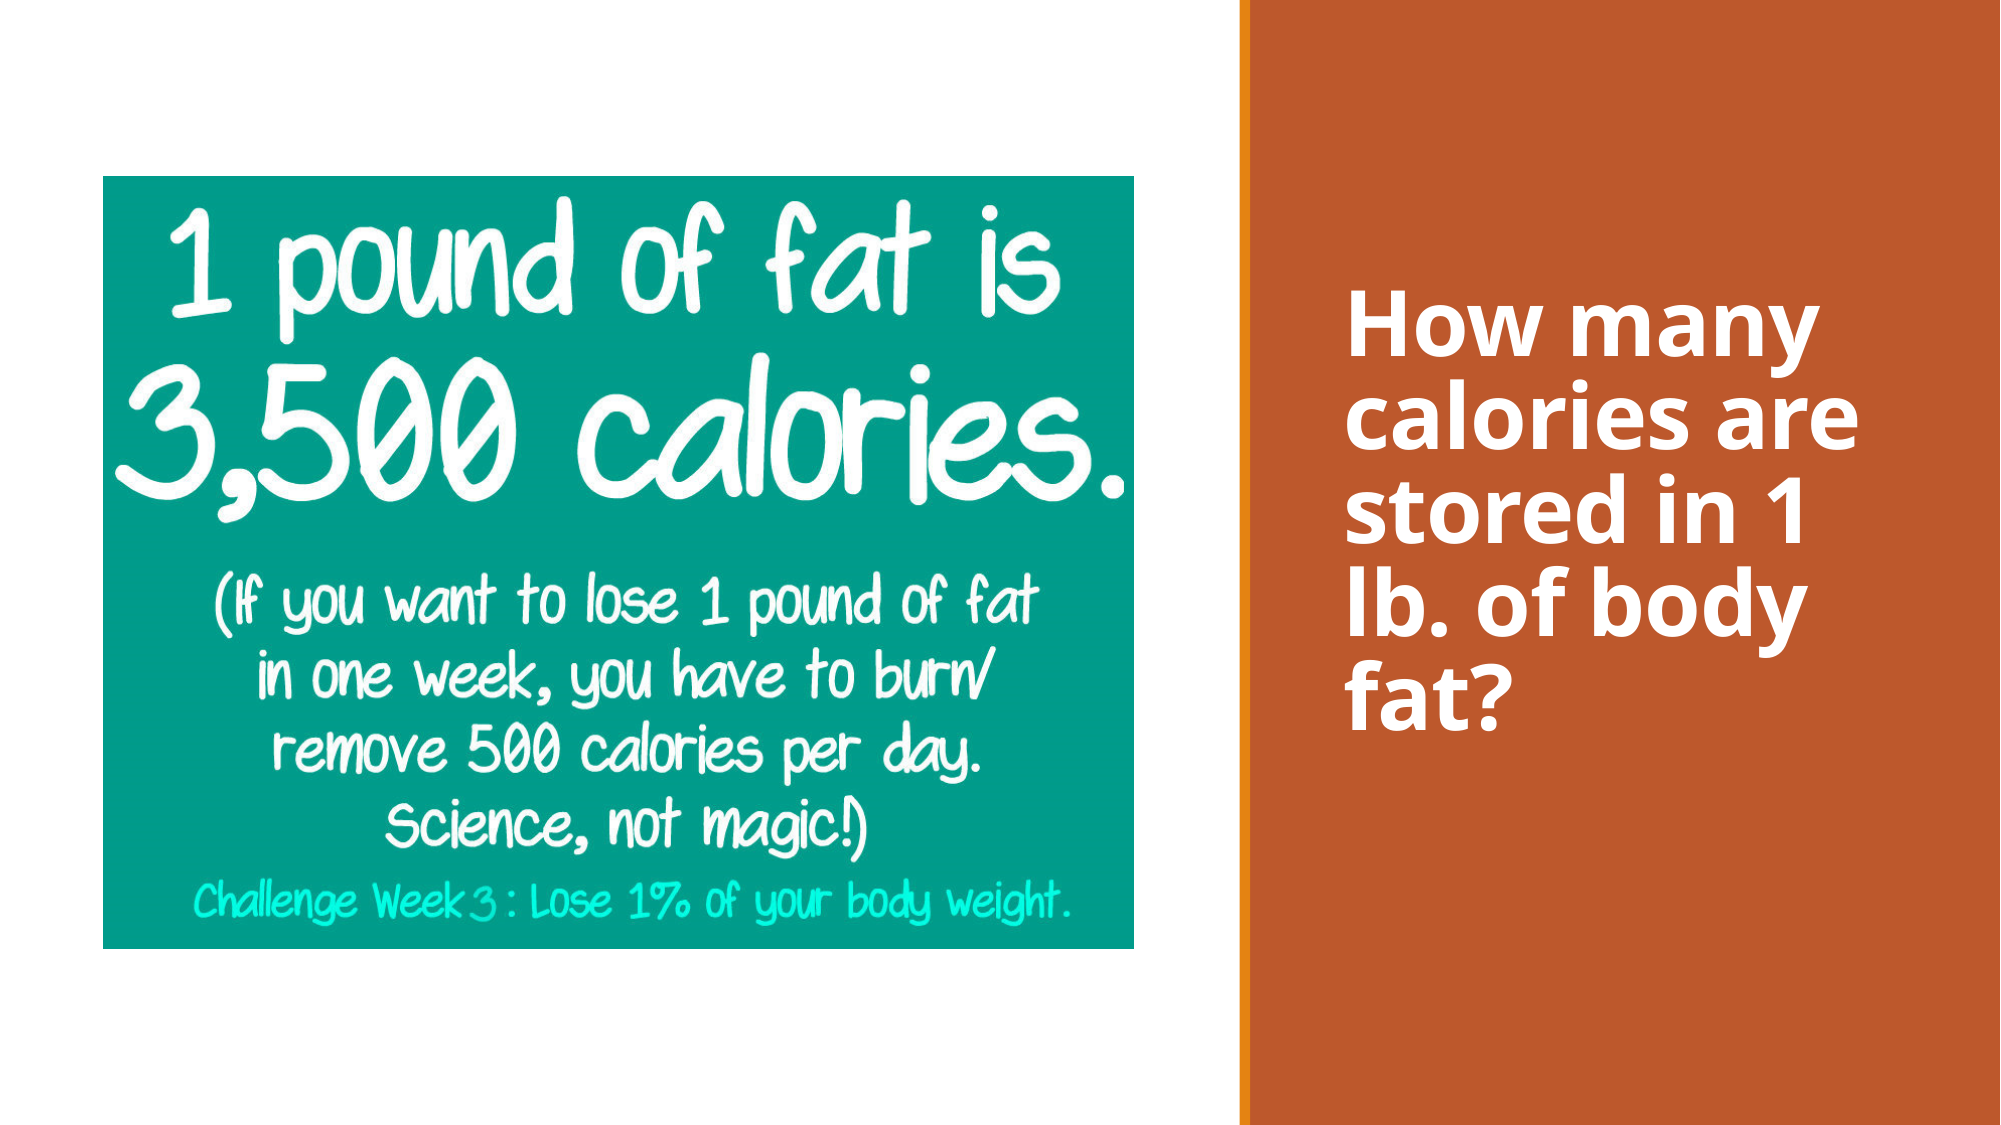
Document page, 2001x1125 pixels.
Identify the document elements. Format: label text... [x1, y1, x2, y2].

text_box [1238, 723, 1251, 1125]
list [103, 175, 1134, 949]
text_box [0, 0, 1238, 1125]
text_box [1251, 0, 2000, 1125]
text_box [1238, 0, 1251, 710]
title How many calories are stored in 1 lb. of body fat? [1328, 104, 1929, 757]
